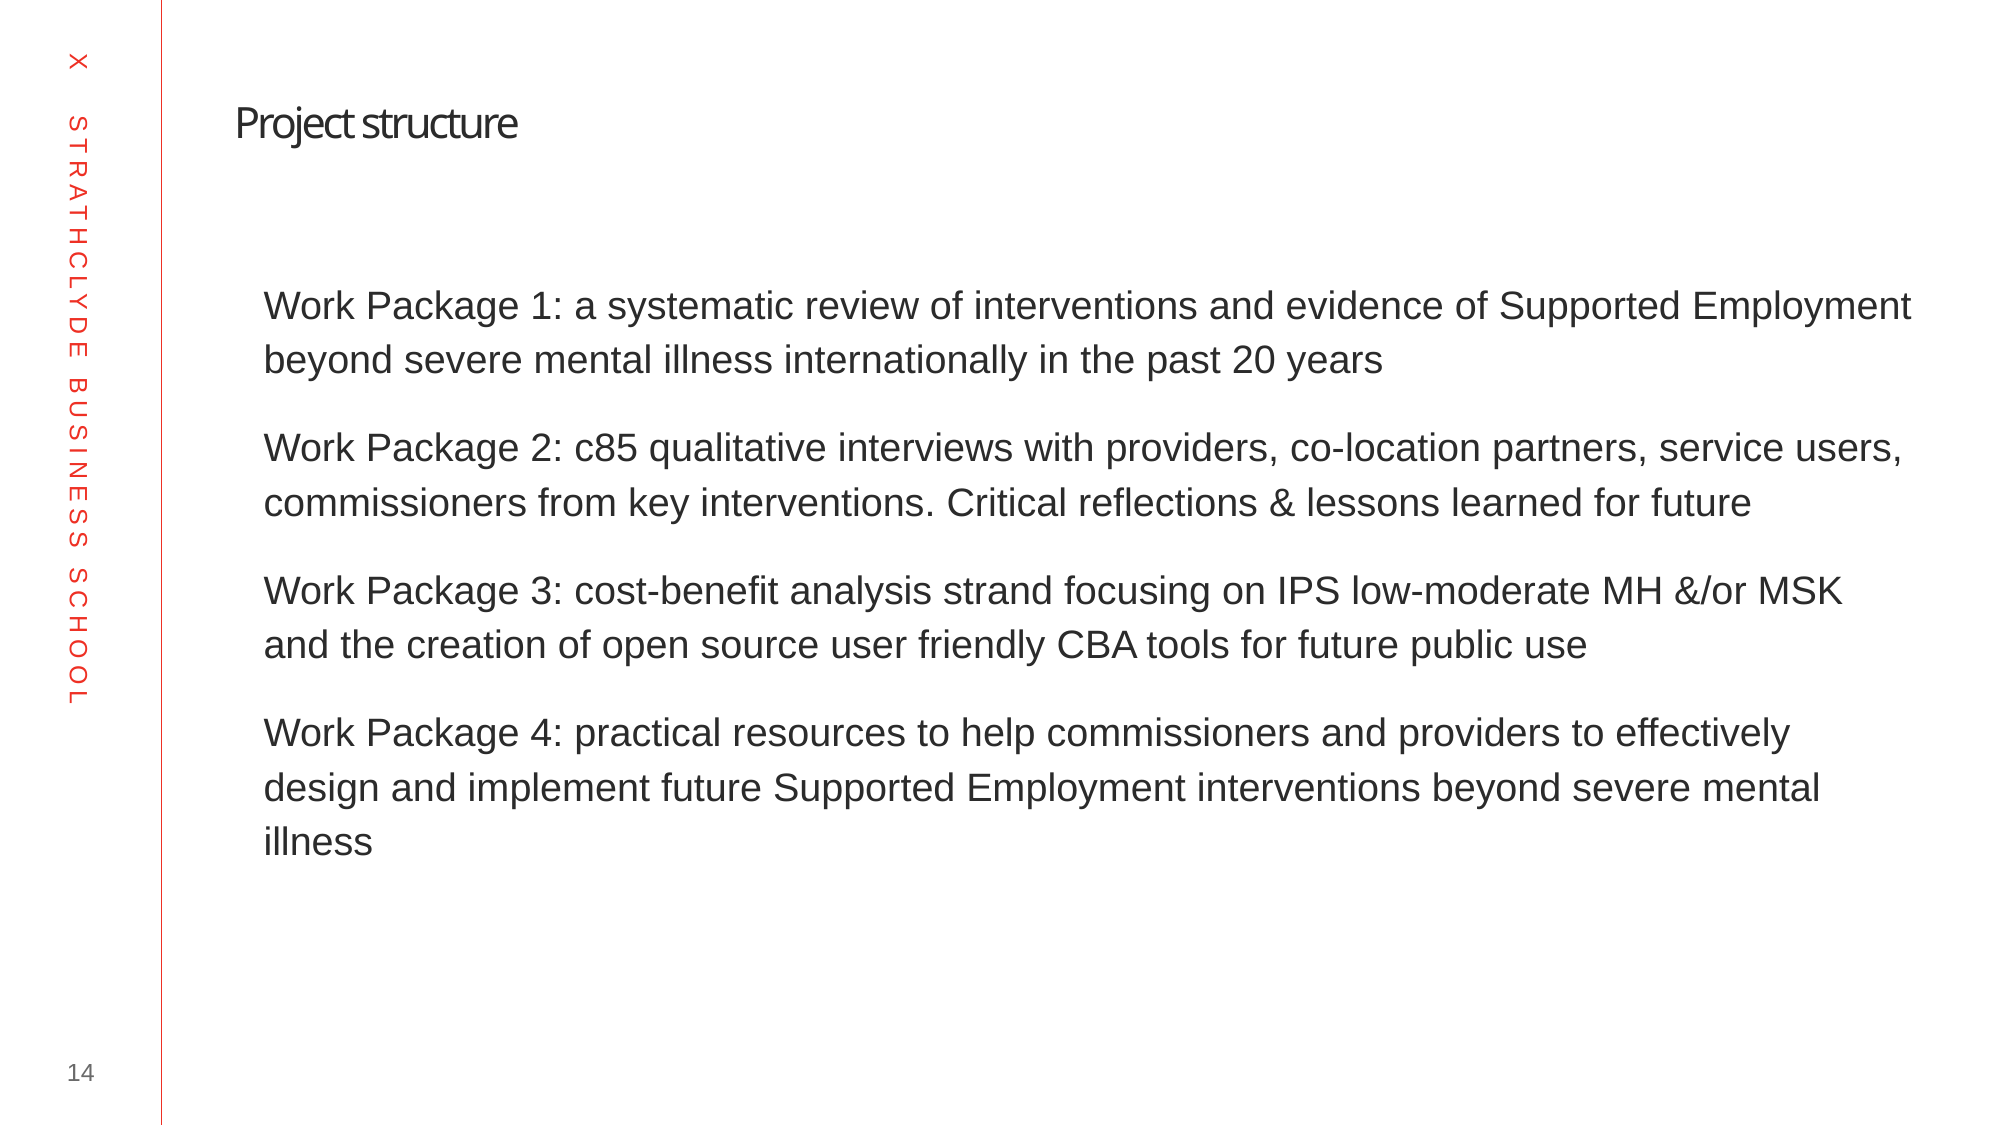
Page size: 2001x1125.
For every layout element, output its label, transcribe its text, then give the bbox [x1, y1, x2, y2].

title Project structure [234, 74, 1914, 148]
list Work Package 1: a systematic review of interventions and evidence of Supported Employment beyond severe mental illness internationally in the past 20 years Work Package 2: c85 qualitative interviews with providers, co-location partners, service users, commissioners from key interventions. Critical reflections & lessons learned for future Work Package 3: cost-benefit analysis strand focusing on IPS low-moderate MH &/or MSK and the creation of open source user friendly CBA tools for future public use Work Package 4: practical resources to help commissioners and providers to effectively design and implement future Supported Employment interventions beyond severe mental illness [234, 265, 1914, 923]
slide_number 14 [38, 1052, 123, 1091]
